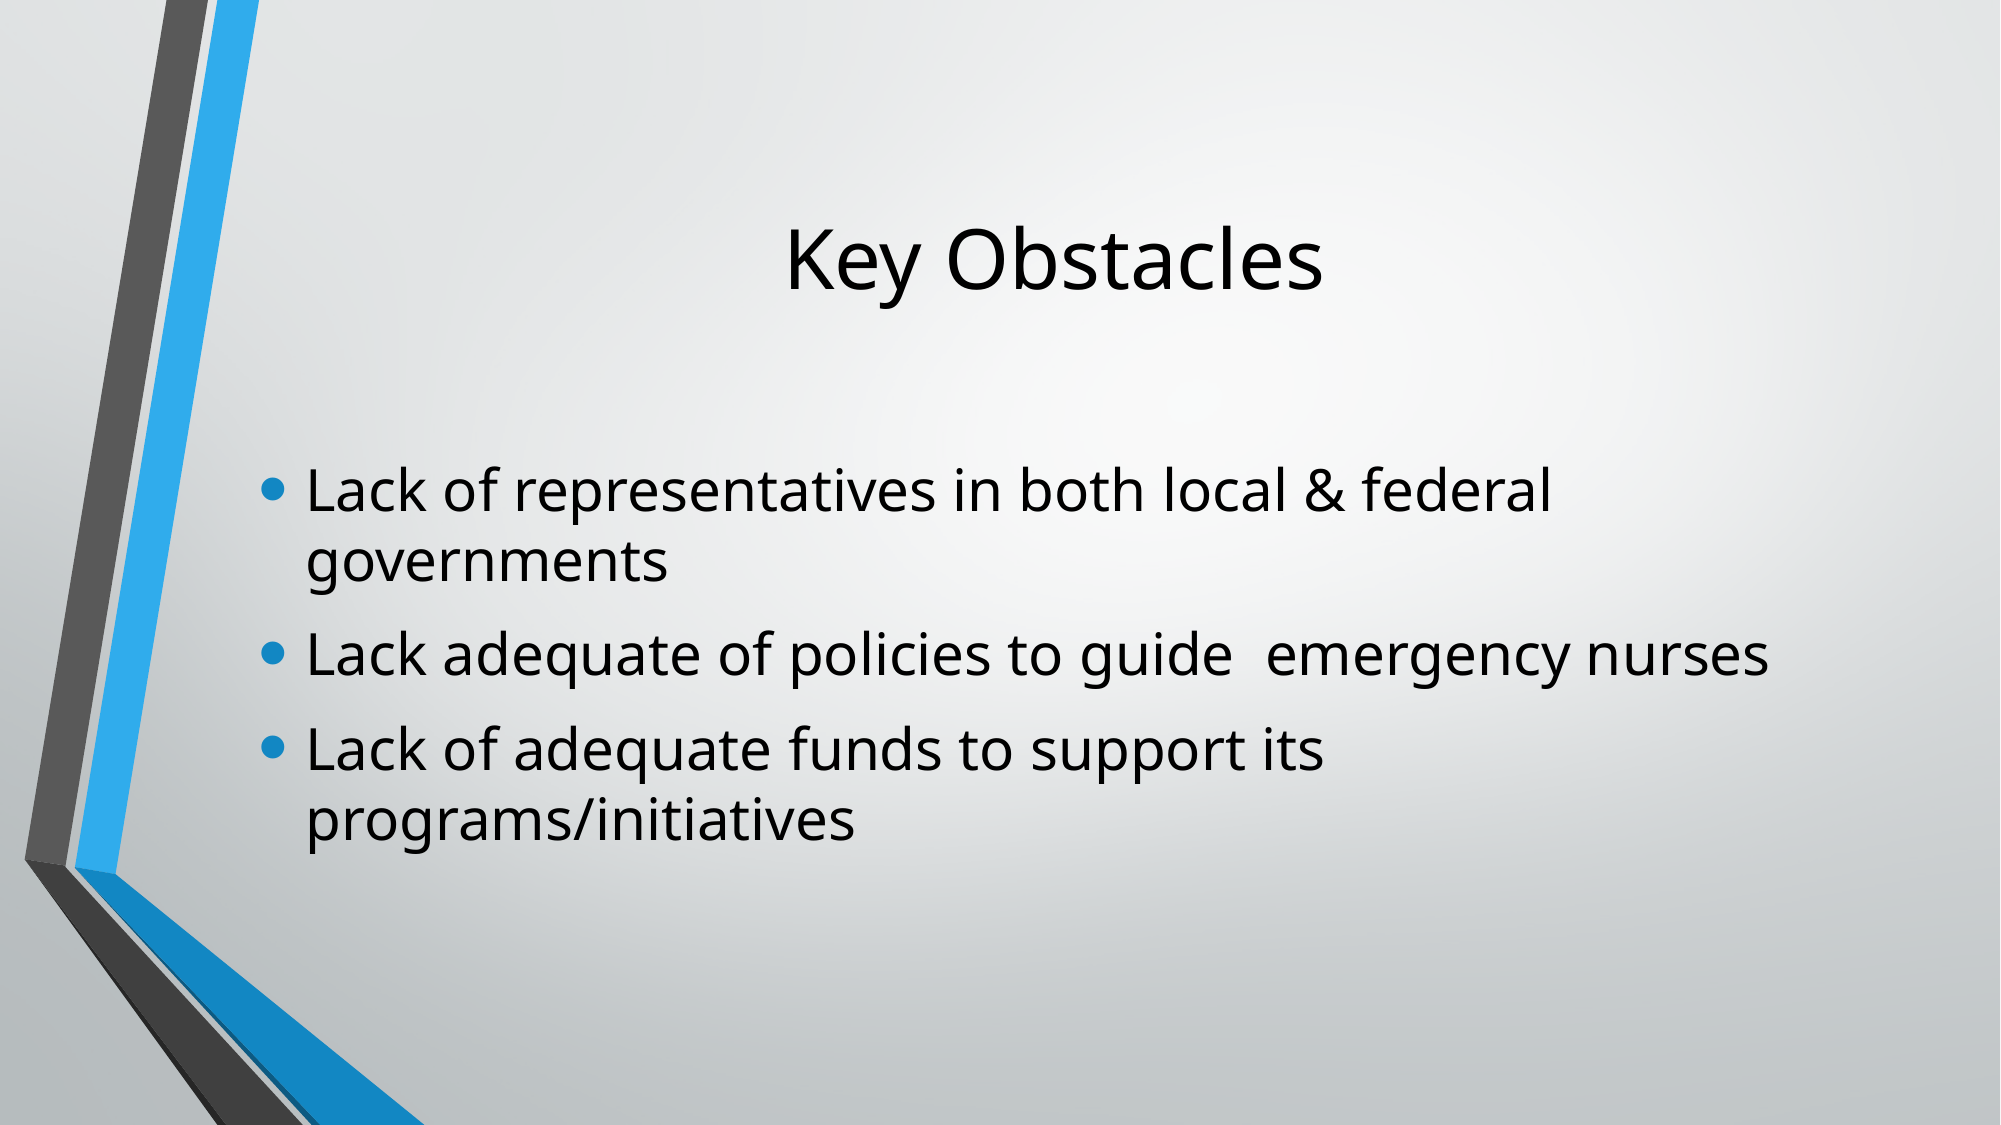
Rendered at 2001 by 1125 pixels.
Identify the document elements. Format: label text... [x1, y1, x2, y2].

title Key Obstacles [243, 112, 1887, 400]
list Lack of representatives in both local & federal governments Lack adequate of policies to guide emergency nurses Lack of adequate funds to support its programs/initiatives [243, 437, 1887, 950]
